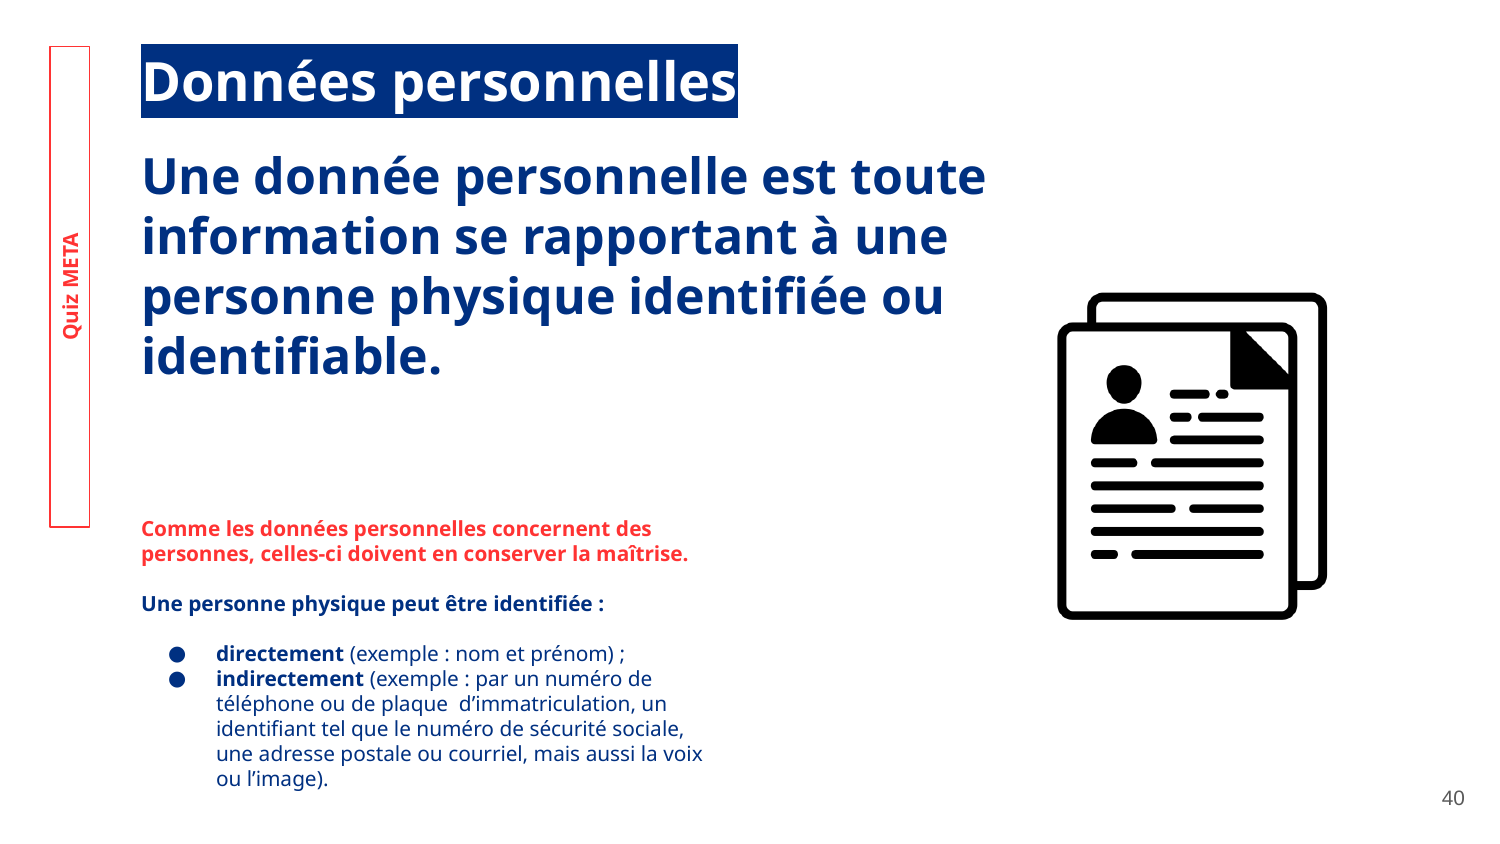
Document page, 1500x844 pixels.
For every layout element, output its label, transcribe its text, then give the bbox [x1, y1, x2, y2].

slide_number ‹#› [1389, 764, 1480, 830]
picture [1051, 289, 1334, 625]
text_box Données personnelles [135, 42, 1190, 119]
text_box Comme les données personnelles concernent des personnes, celles-ci doivent en conserver la maîtrise. Une personne physique peut être identifiée : directement (exemple : nom et prénom) ; indirectement (exemple : par un numéro de téléphone ou de plaque d’immatriculation, un identifiant tel que le numéro de sécurité sociale, une adresse postale ou courriel, mais aussi la voix ou l’image). [126, 500, 741, 806]
text_box Une donnée personnelle est toute information se rapportant à une personne physique identifiée ou identifiable. [126, 129, 1060, 400]
text_box Quiz META [49, 46, 90, 527]
